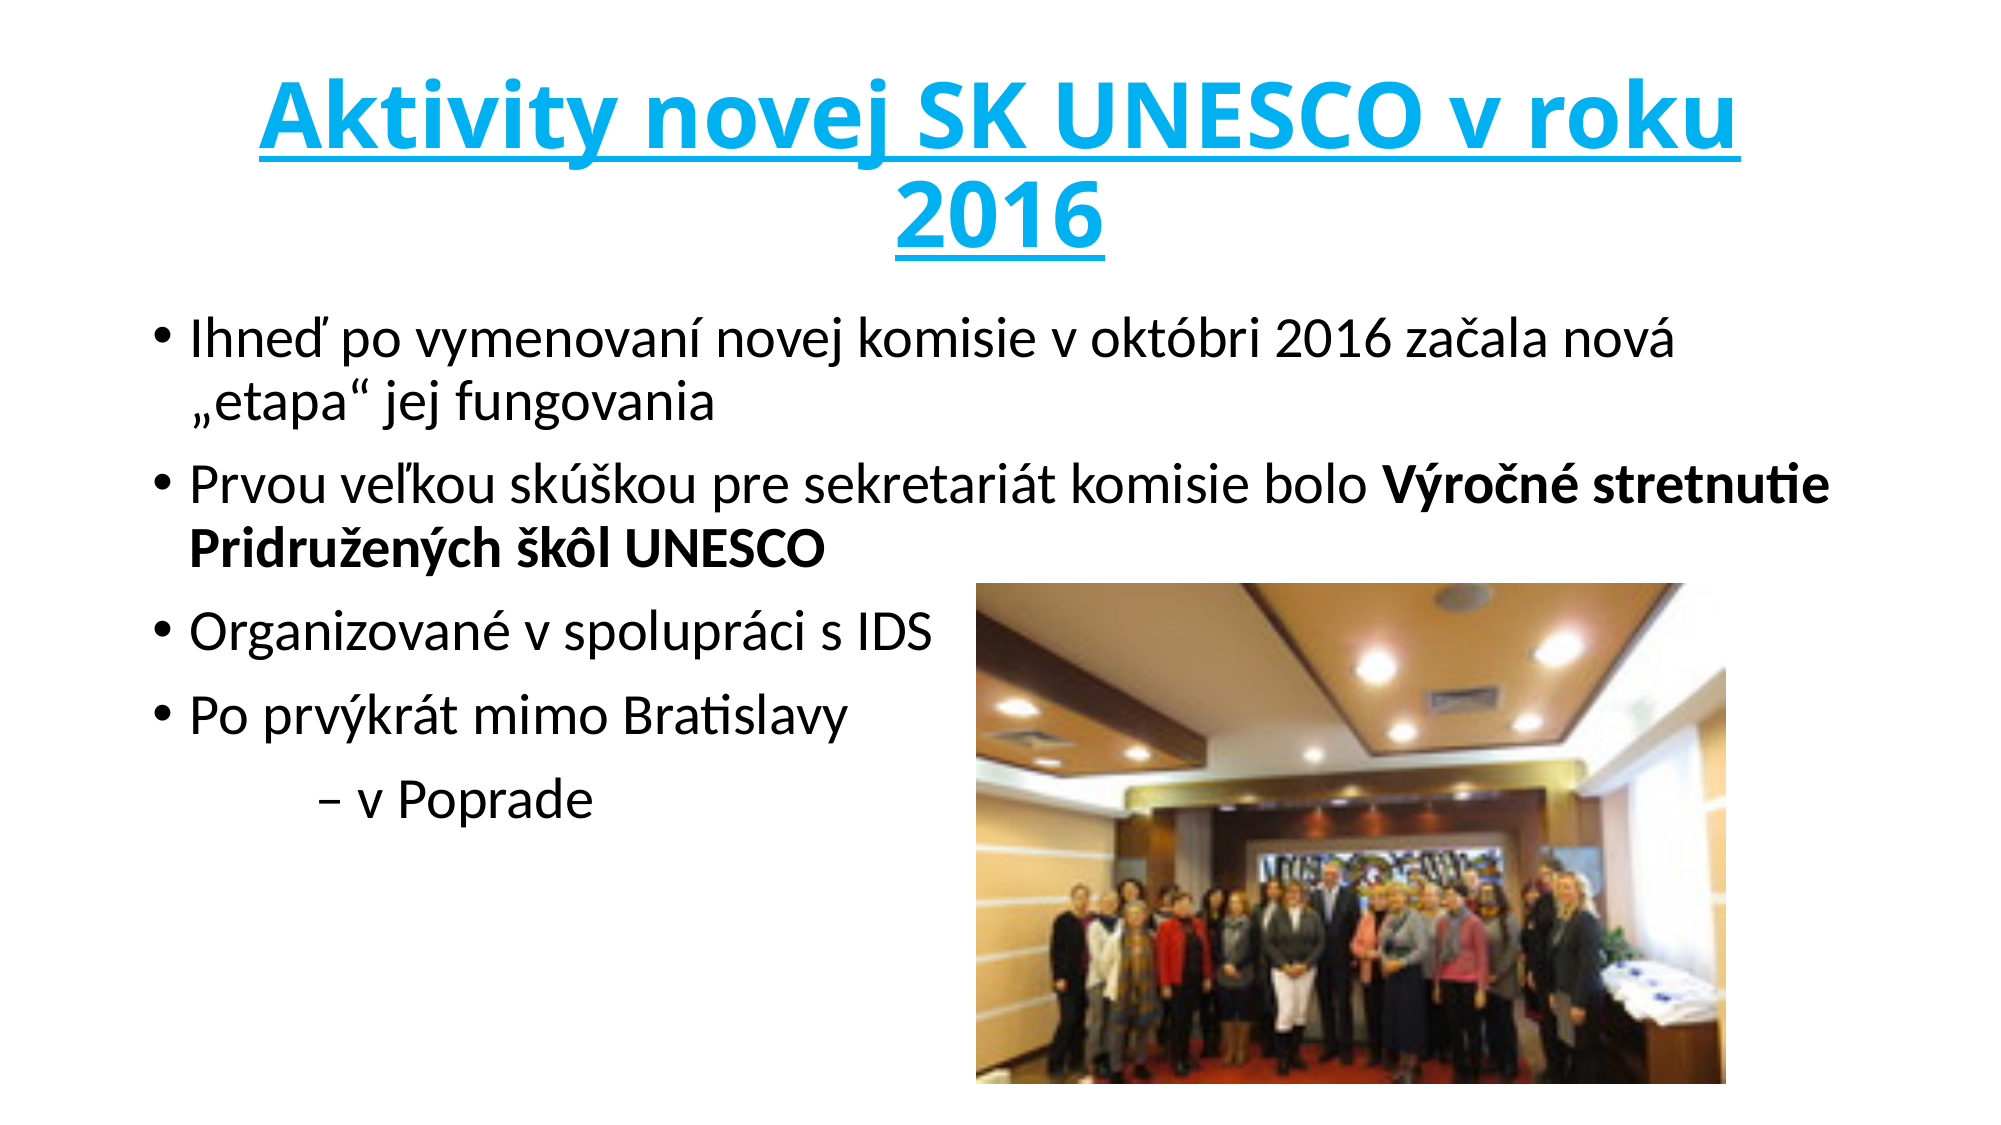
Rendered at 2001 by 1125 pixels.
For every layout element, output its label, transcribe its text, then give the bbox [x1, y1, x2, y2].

list Ihneď po vymenovaní novej komisie v októbri 2016 začala nová „etapa“ jej fungovania Prvou veľkou skúškou pre sekretariát komisie bolo Výročné stretnutie Pridružených škôl UNESCO Organizované v spolupráci s IDS Po prvýkrát mimo Bratislavy – v Poprade [137, 299, 1863, 1014]
picture [975, 583, 1726, 1084]
title Aktivity novej SK UNESCO v roku 2016 [137, 59, 1863, 278]
